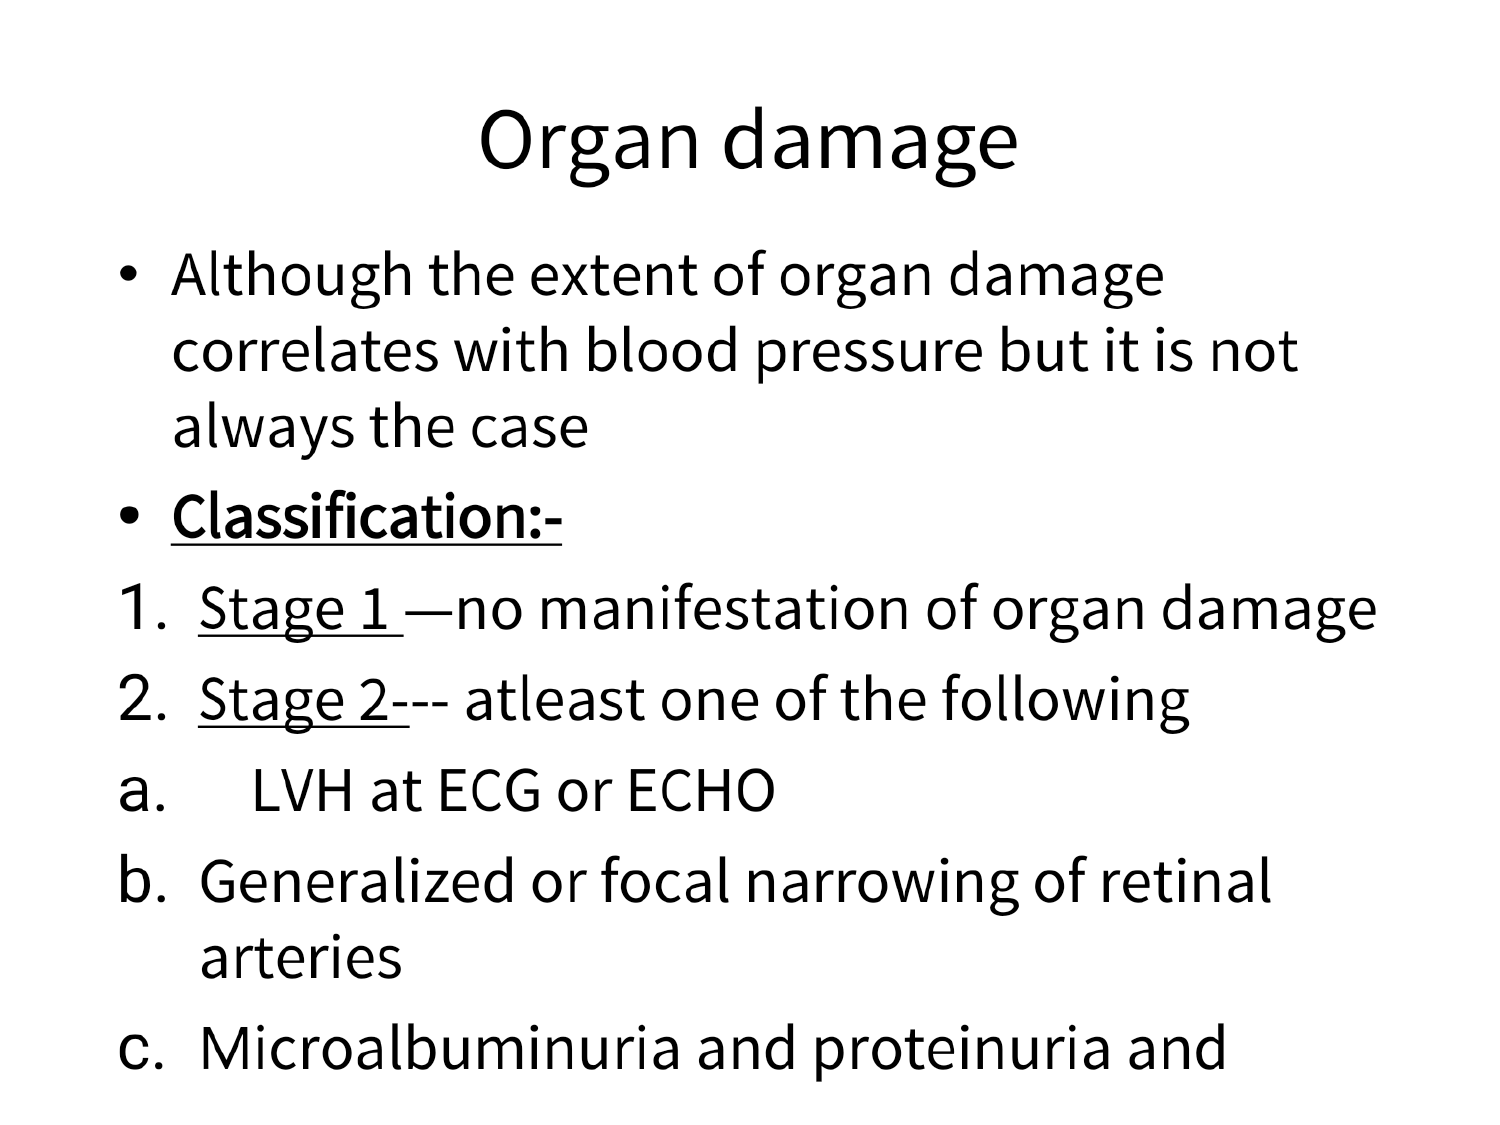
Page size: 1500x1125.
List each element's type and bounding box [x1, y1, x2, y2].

list [0, 0, 1500, 1125]
